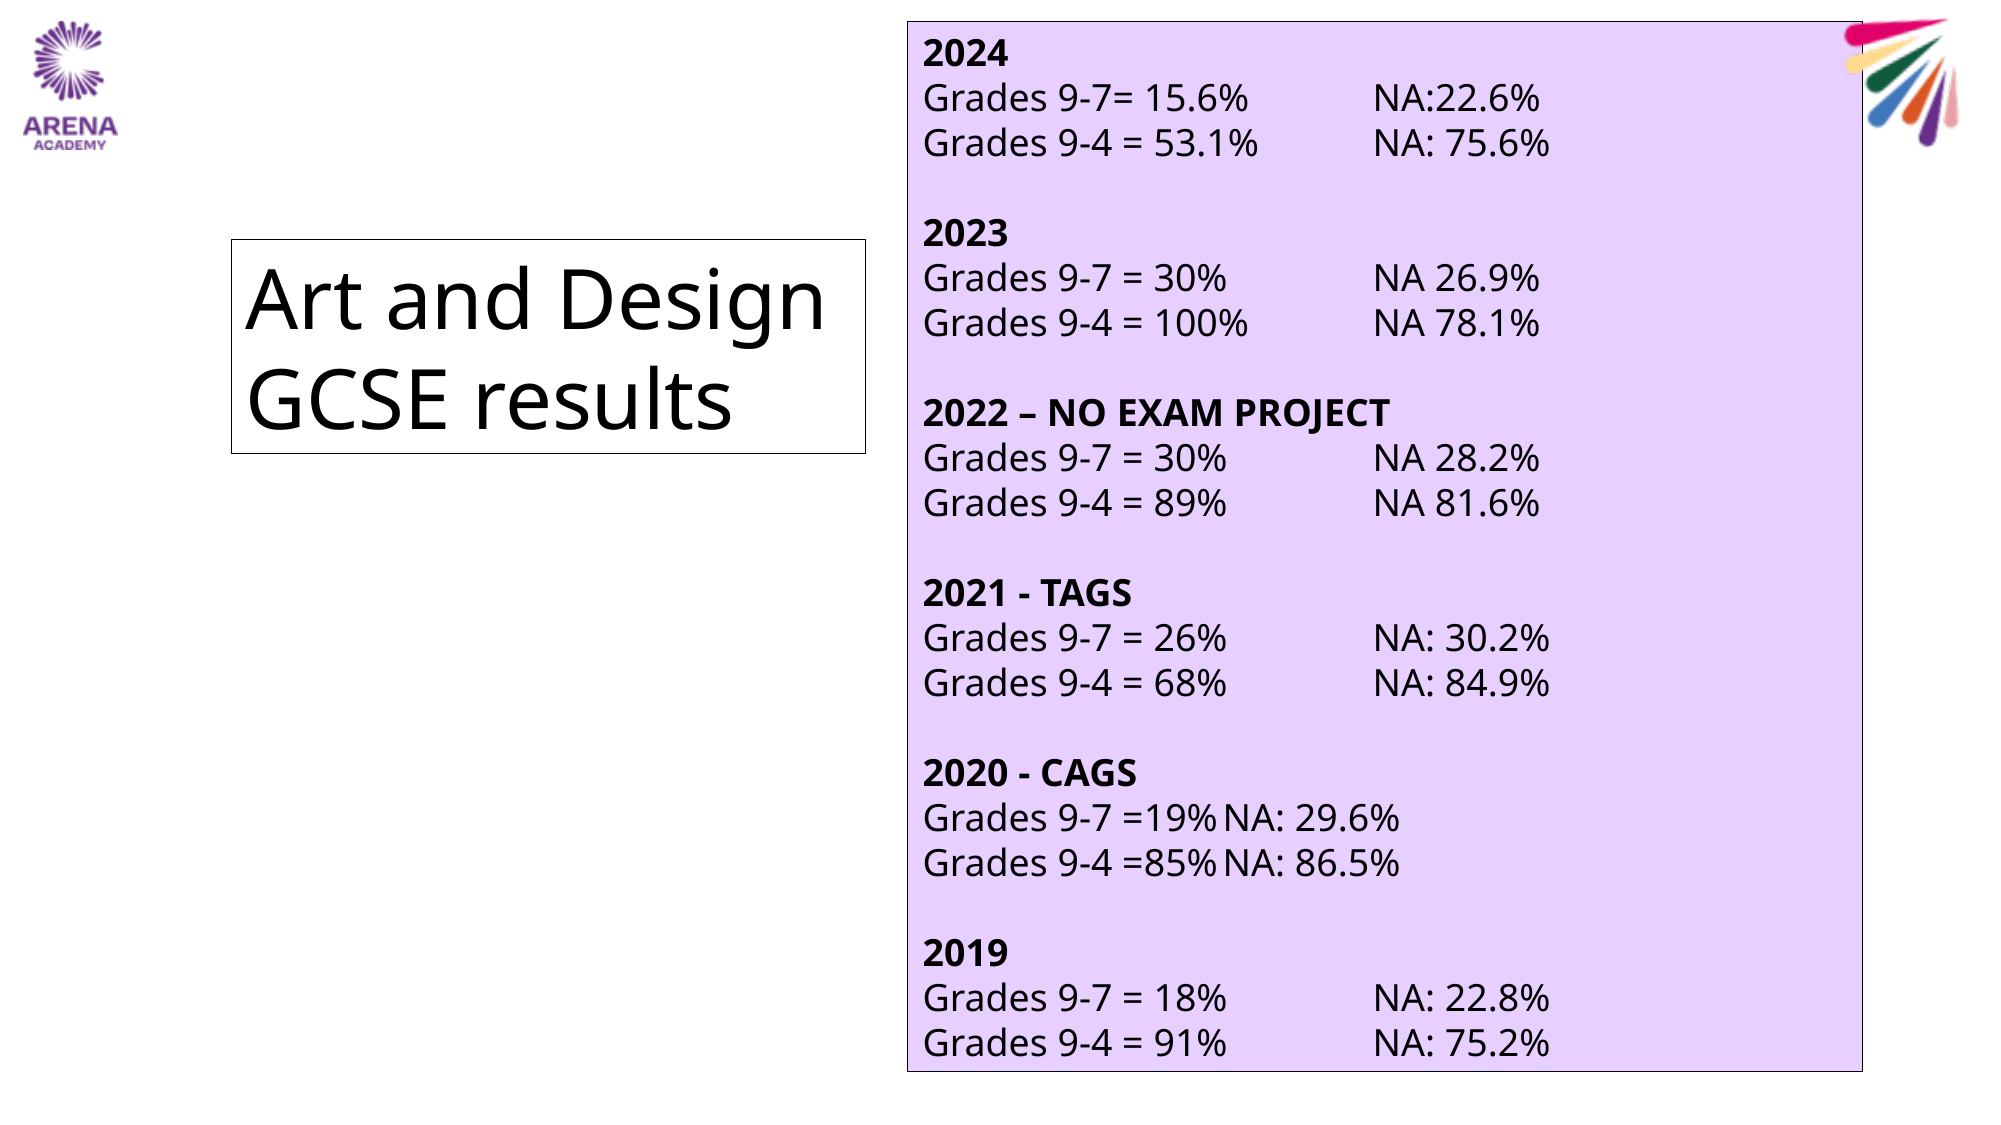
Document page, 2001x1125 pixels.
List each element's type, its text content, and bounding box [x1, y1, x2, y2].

text_box Art and Design GCSE results [231, 239, 866, 454]
picture [1808, 9, 1983, 243]
text_box 2024 Grades 9-7= 15.6% NA:22.6% Grades 9-4 = 53.1% NA: 75.6% 2023 Grades 9-7 = 30% NA 26.9% Grades 9-4 = 100% NA 78.1% 2022 – NO EXAM PROJECT Grades 9-7 = 30% NA 28.2% Grades 9-4 = 89% NA 81.6% 2021 - TAGS Grades 9-7 = 26% NA: 30.2% Grades 9-4 = 68% NA: 84.9% 2020 - CAGS Grades 9-7 =19% NA: 29.6% Grades 9-4 =85% NA: 86.5% 2019 Grades 9-7 = 18% NA: 22.8% Grades 9-4 = 91% NA: 75.2% [907, 21, 1863, 1072]
picture [23, 21, 118, 150]
